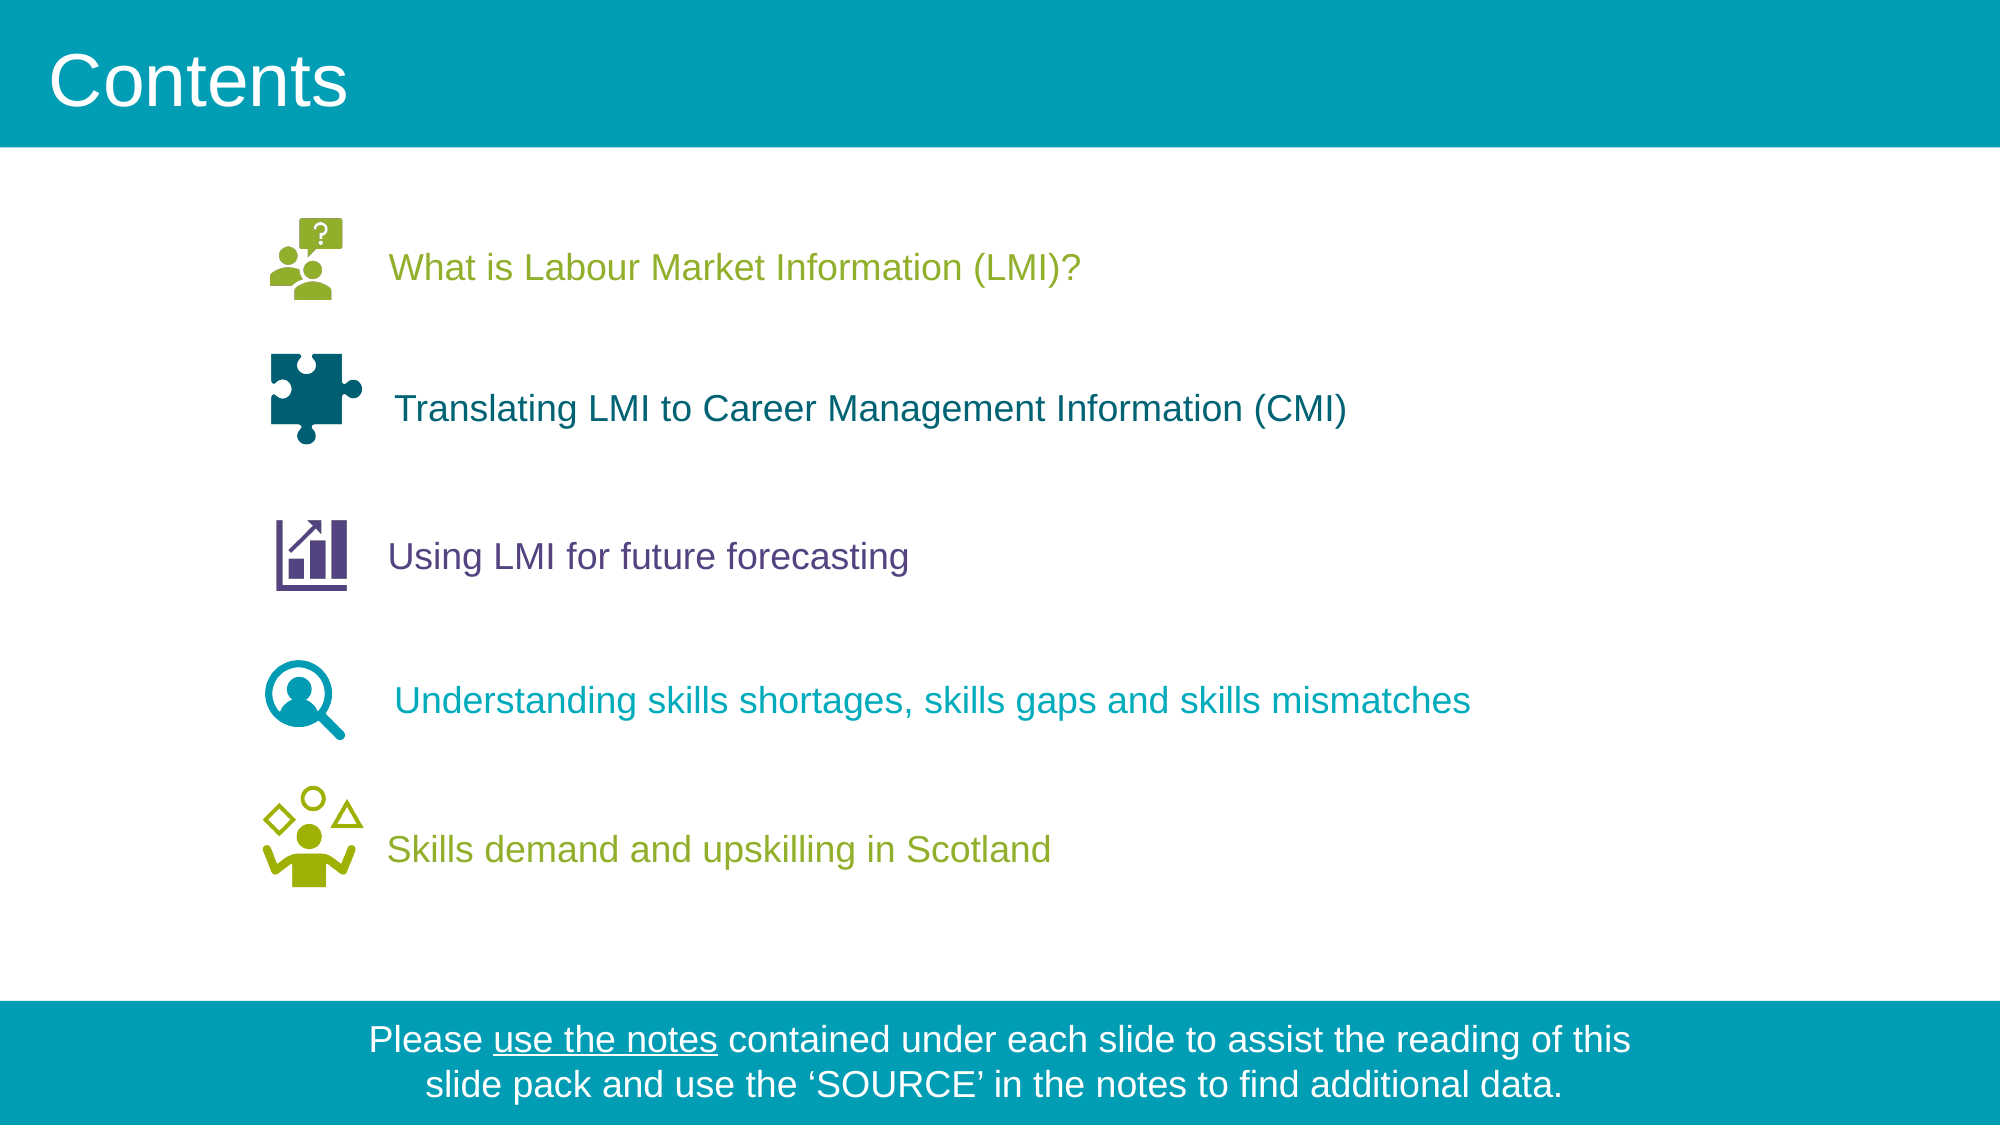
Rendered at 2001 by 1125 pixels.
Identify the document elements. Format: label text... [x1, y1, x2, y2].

text_box Understanding skills shortages, skills gaps and skills mismatches [379, 668, 1487, 729]
text_box Contents [34, 23, 365, 129]
text_box [0, 1000, 2000, 1125]
text_box Translating LMI to Career Management Information (CMI) [379, 376, 1363, 437]
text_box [257, 210, 1112, 308]
picture [249, 776, 373, 900]
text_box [262, 507, 929, 604]
picture [256, 341, 366, 451]
picture [256, 651, 354, 749]
text_box [0, 0, 2000, 148]
text_box Please use the notes contained under each slide to assist the reading of this slide pack and use the ‘SOURCE’ in the notes to find additional data. [311, 1007, 1689, 1112]
text_box Skills demand and upskilling in Scotland [373, 817, 1078, 878]
